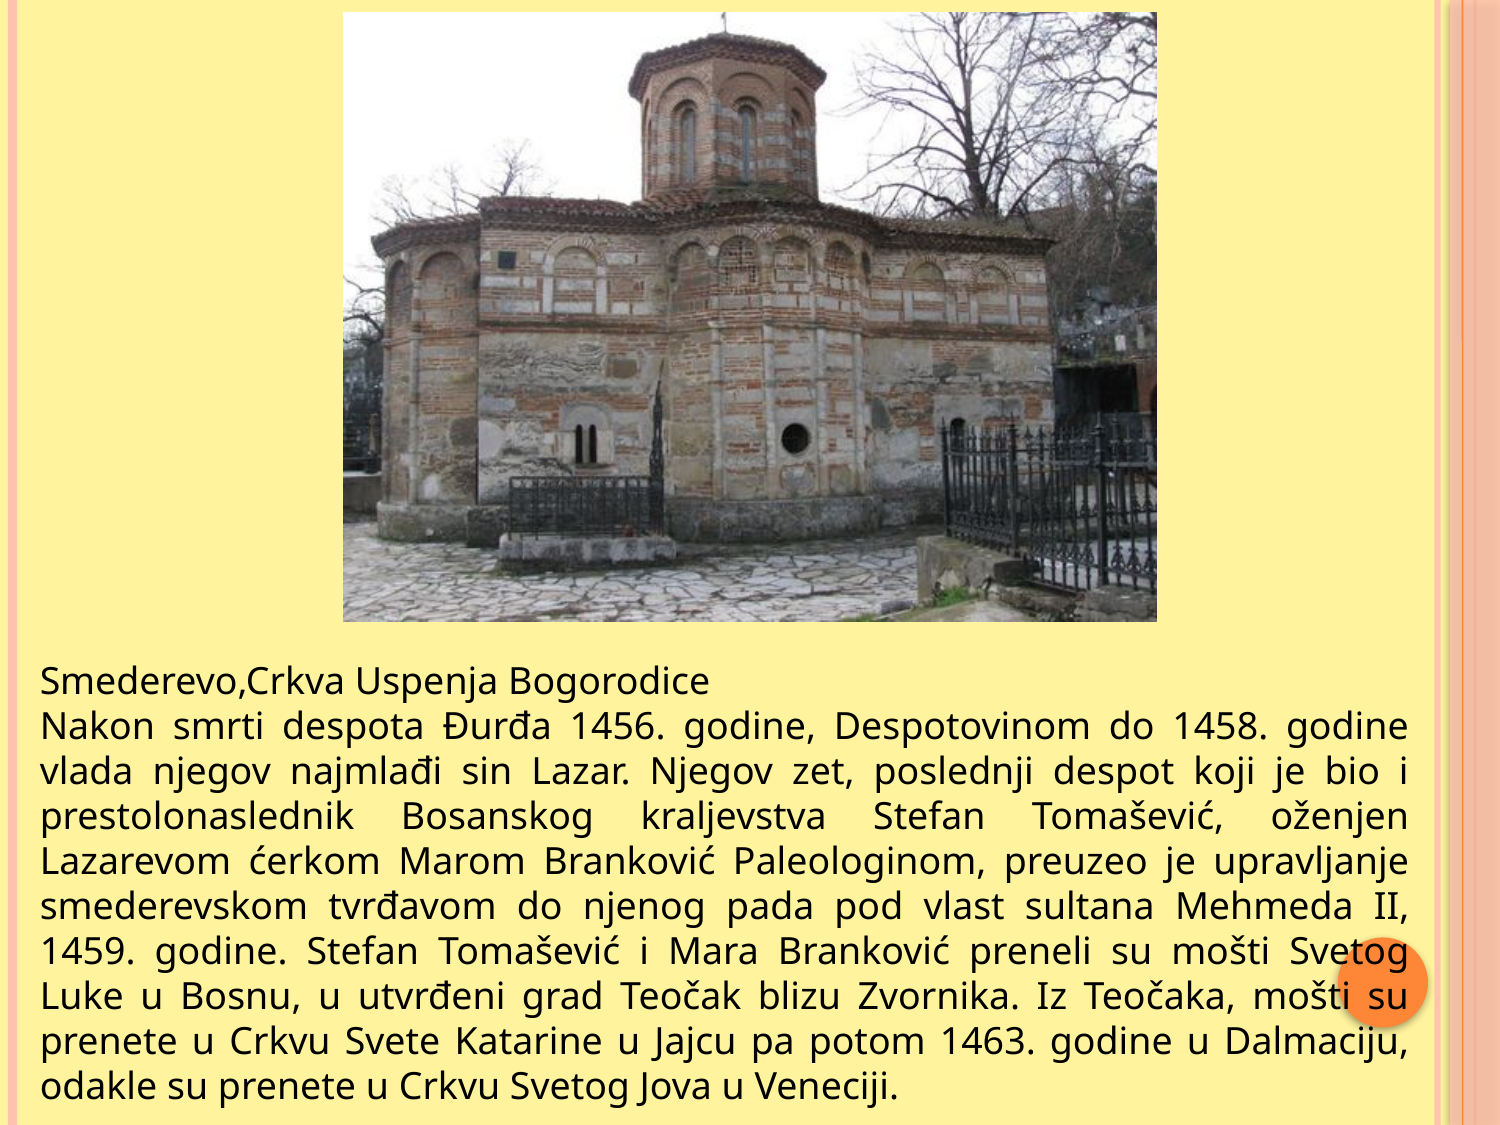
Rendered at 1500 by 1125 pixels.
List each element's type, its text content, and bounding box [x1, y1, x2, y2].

text_box Smederevo,Crkva Uspenja Bogorodice Nakon smrti despota Đurđa 1456. godine, Despotovinom do 1458. godine vlada njegov najmlađi sin Lazar. Njegov zet, poslednji despot koji je bio i prestolonaslednik Bosanskog kraljevstva Stefan Tomašević, oženjen Lazarevom ćerkom Marom Branković Paleologinom, preuzeo je upravljanje smederevskom tvrđavom do njenog pada pod vlast sultana Mehmeda II, 1459. godine. Stefan Tomašević i Mara Branković preneli su mošti Svetog Luke u Bosnu, u utvrđeni grad Teočak blizu Zvornika. Iz Teočaka, mošti su prenete u Crkvu Svete Katarine u Jajcu pa potom 1463. godine u Dalmaciju, odakle su prenete u Crkvu Svetog Jova u Veneciji. [24, 649, 1425, 1115]
picture [343, 11, 1157, 623]
